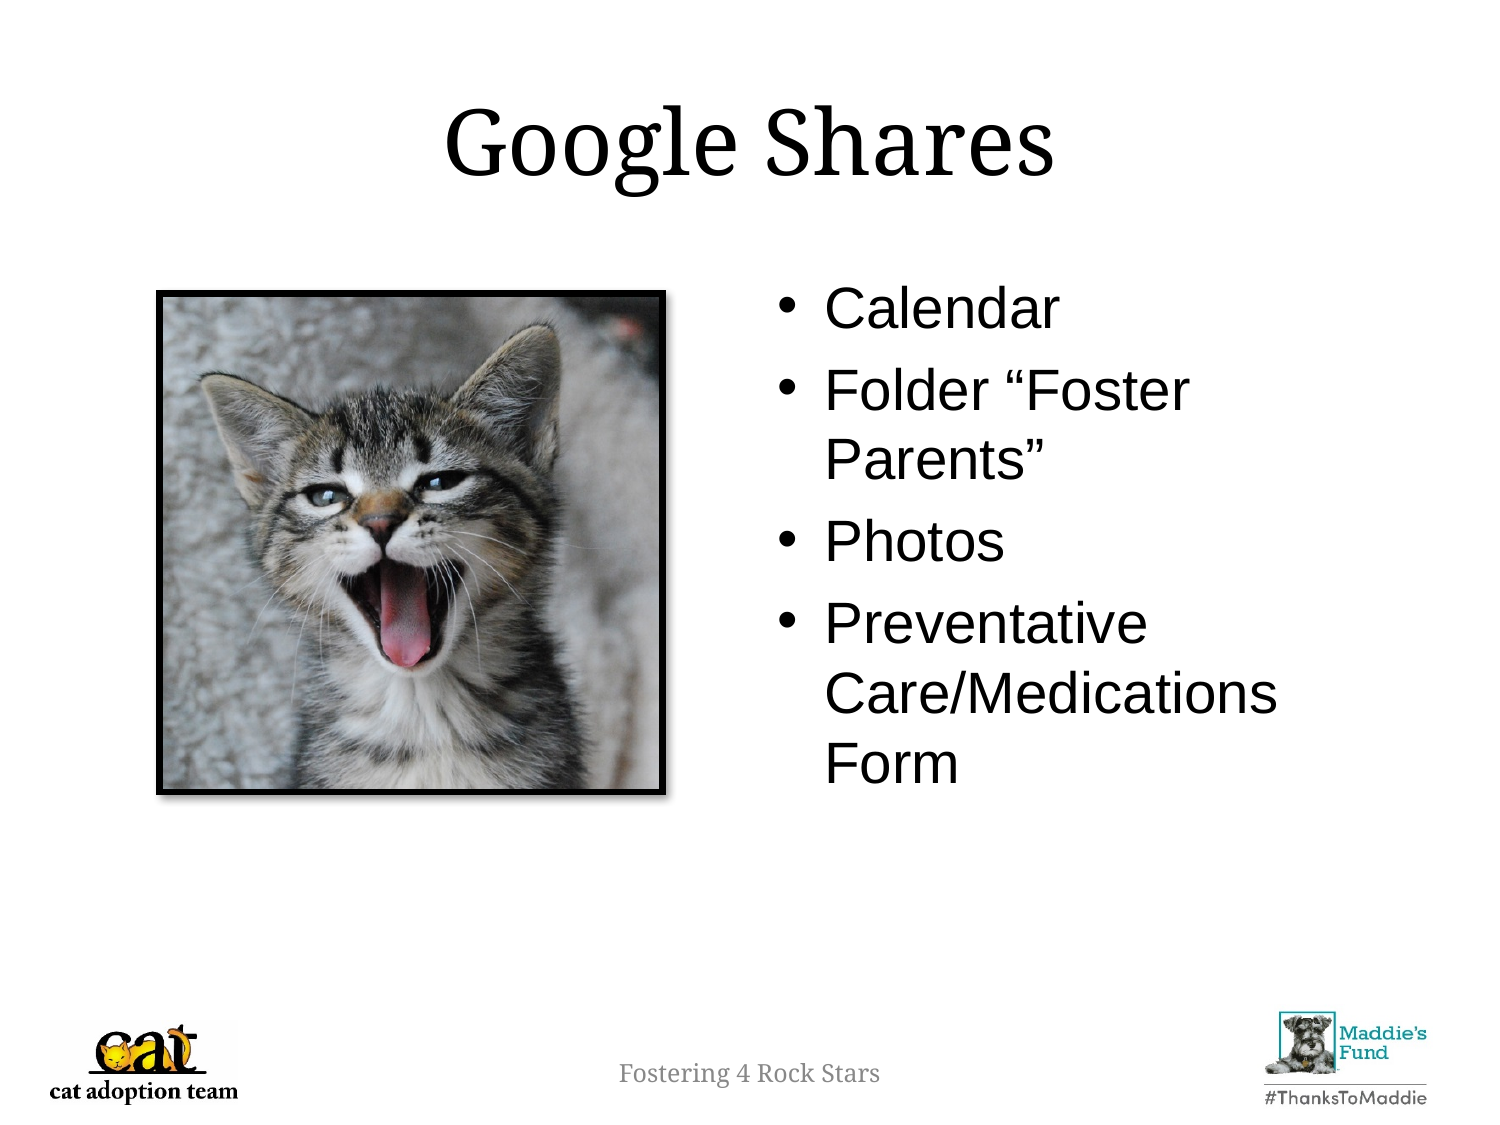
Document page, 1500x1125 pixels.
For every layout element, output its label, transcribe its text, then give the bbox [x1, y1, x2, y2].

picture [162, 296, 660, 790]
list Calendar Folder “Foster Parents” Photos Preventative Care/Medications Form [762, 262, 1425, 1005]
picture [1257, 1004, 1433, 1112]
footer Fostering 4 Rock Stars [512, 1042, 988, 1103]
picture [49, 1019, 238, 1105]
title Google Shares [75, 45, 1425, 233]
